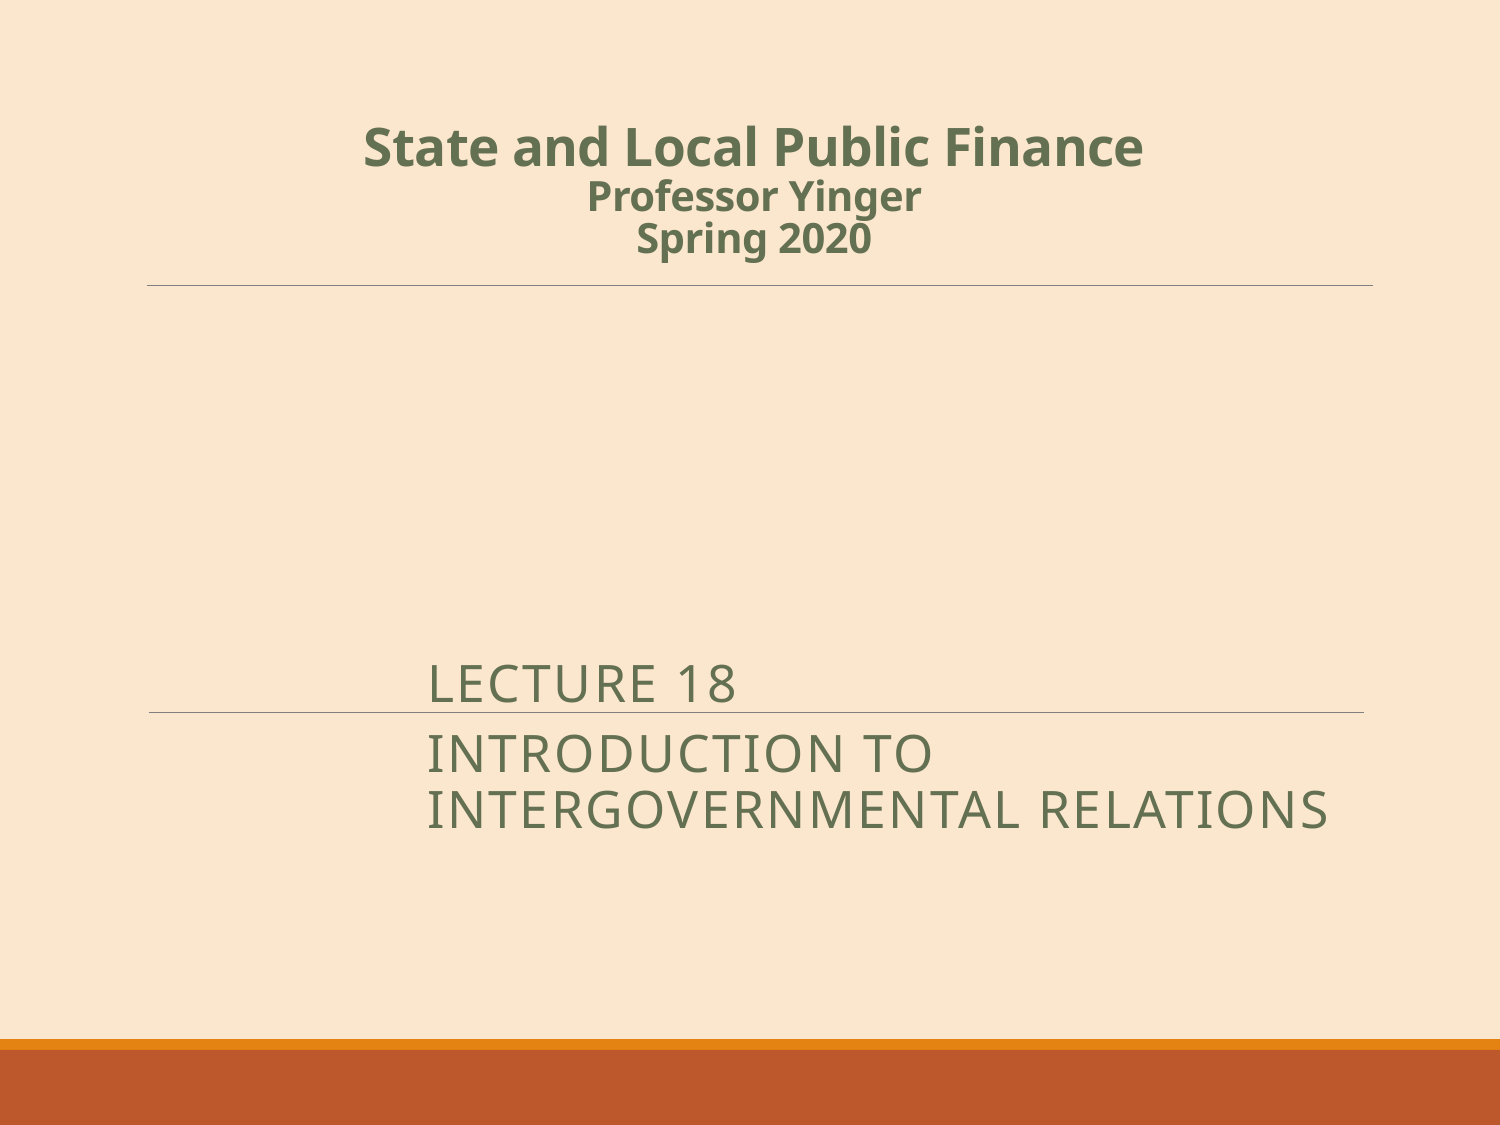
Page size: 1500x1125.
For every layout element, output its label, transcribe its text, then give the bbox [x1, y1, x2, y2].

subtitle Lecture 18 Introduction to Intergovernmental Relations [412, 650, 1393, 888]
title State and Local Public Finance Professor Yinger Spring 2020 [115, 114, 1393, 270]
